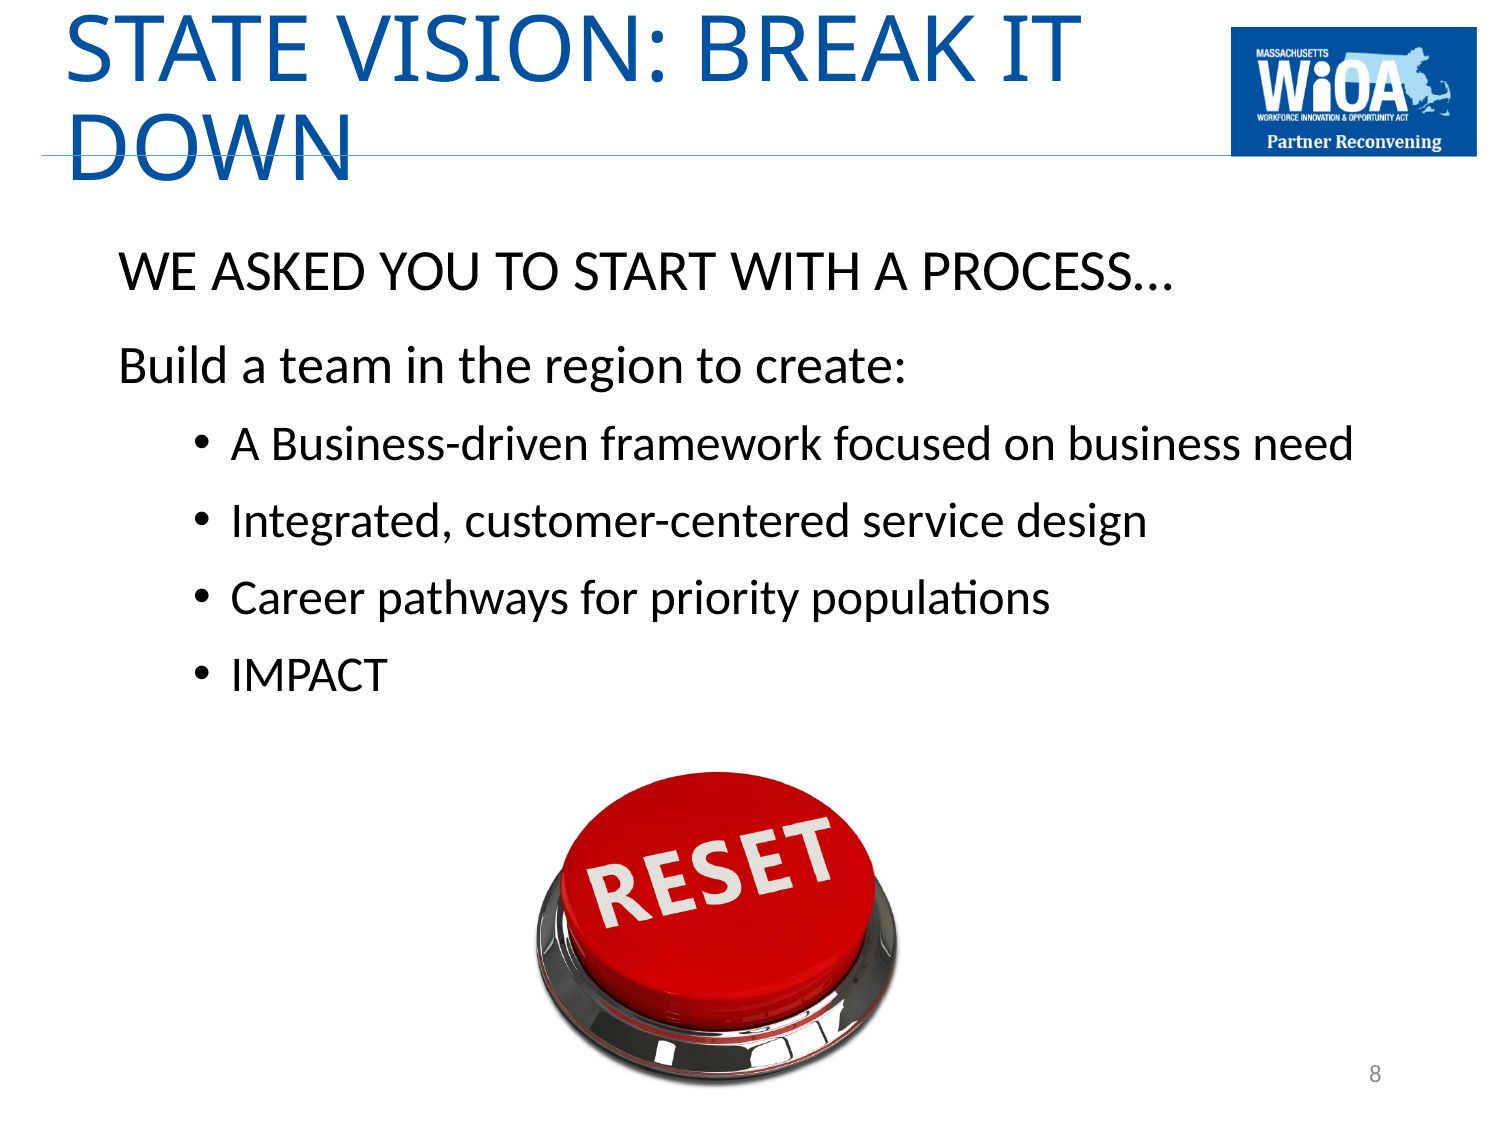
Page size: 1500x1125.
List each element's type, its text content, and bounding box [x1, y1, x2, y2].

slide_number 8 [1059, 1042, 1397, 1103]
title STATE VISION: BREAK IT DOWN [49, 0, 1343, 155]
title STATE VISION: BREAK IT DOWN [49, 156, 1343, 211]
list WE ASKED YOU TO START WITH A PROCESS… Build a team in the region to create: A Business-driven framework focused on business need Integrated, customer-centered service design Career pathways for priority populations IMPACT [103, 232, 1397, 947]
picture [1231, 27, 1477, 157]
picture [437, 687, 982, 1123]
